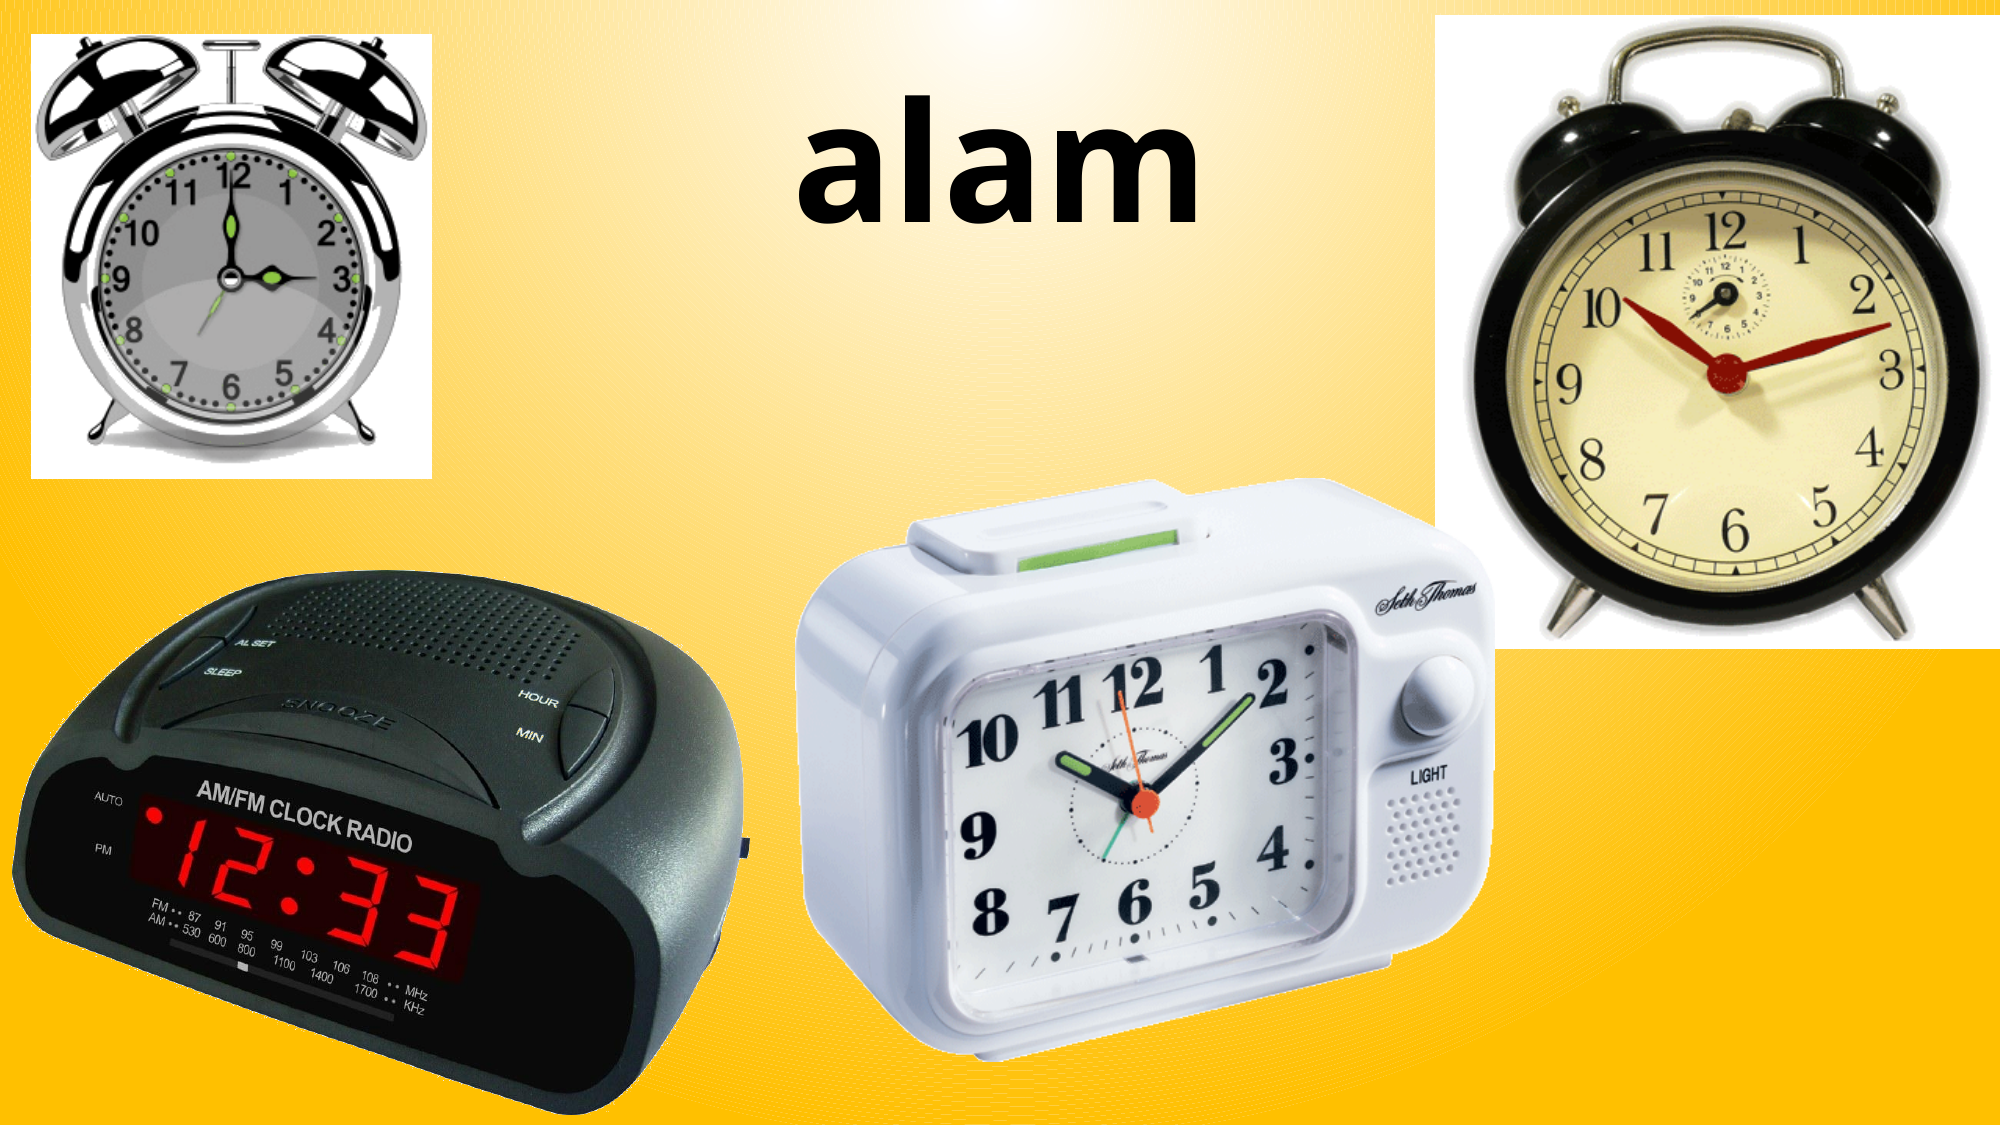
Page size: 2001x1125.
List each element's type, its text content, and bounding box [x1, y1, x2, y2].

picture [12, 570, 750, 1115]
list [1435, 15, 2000, 649]
picture [31, 34, 432, 479]
title alam [432, 59, 1435, 278]
picture [795, 478, 1495, 1062]
